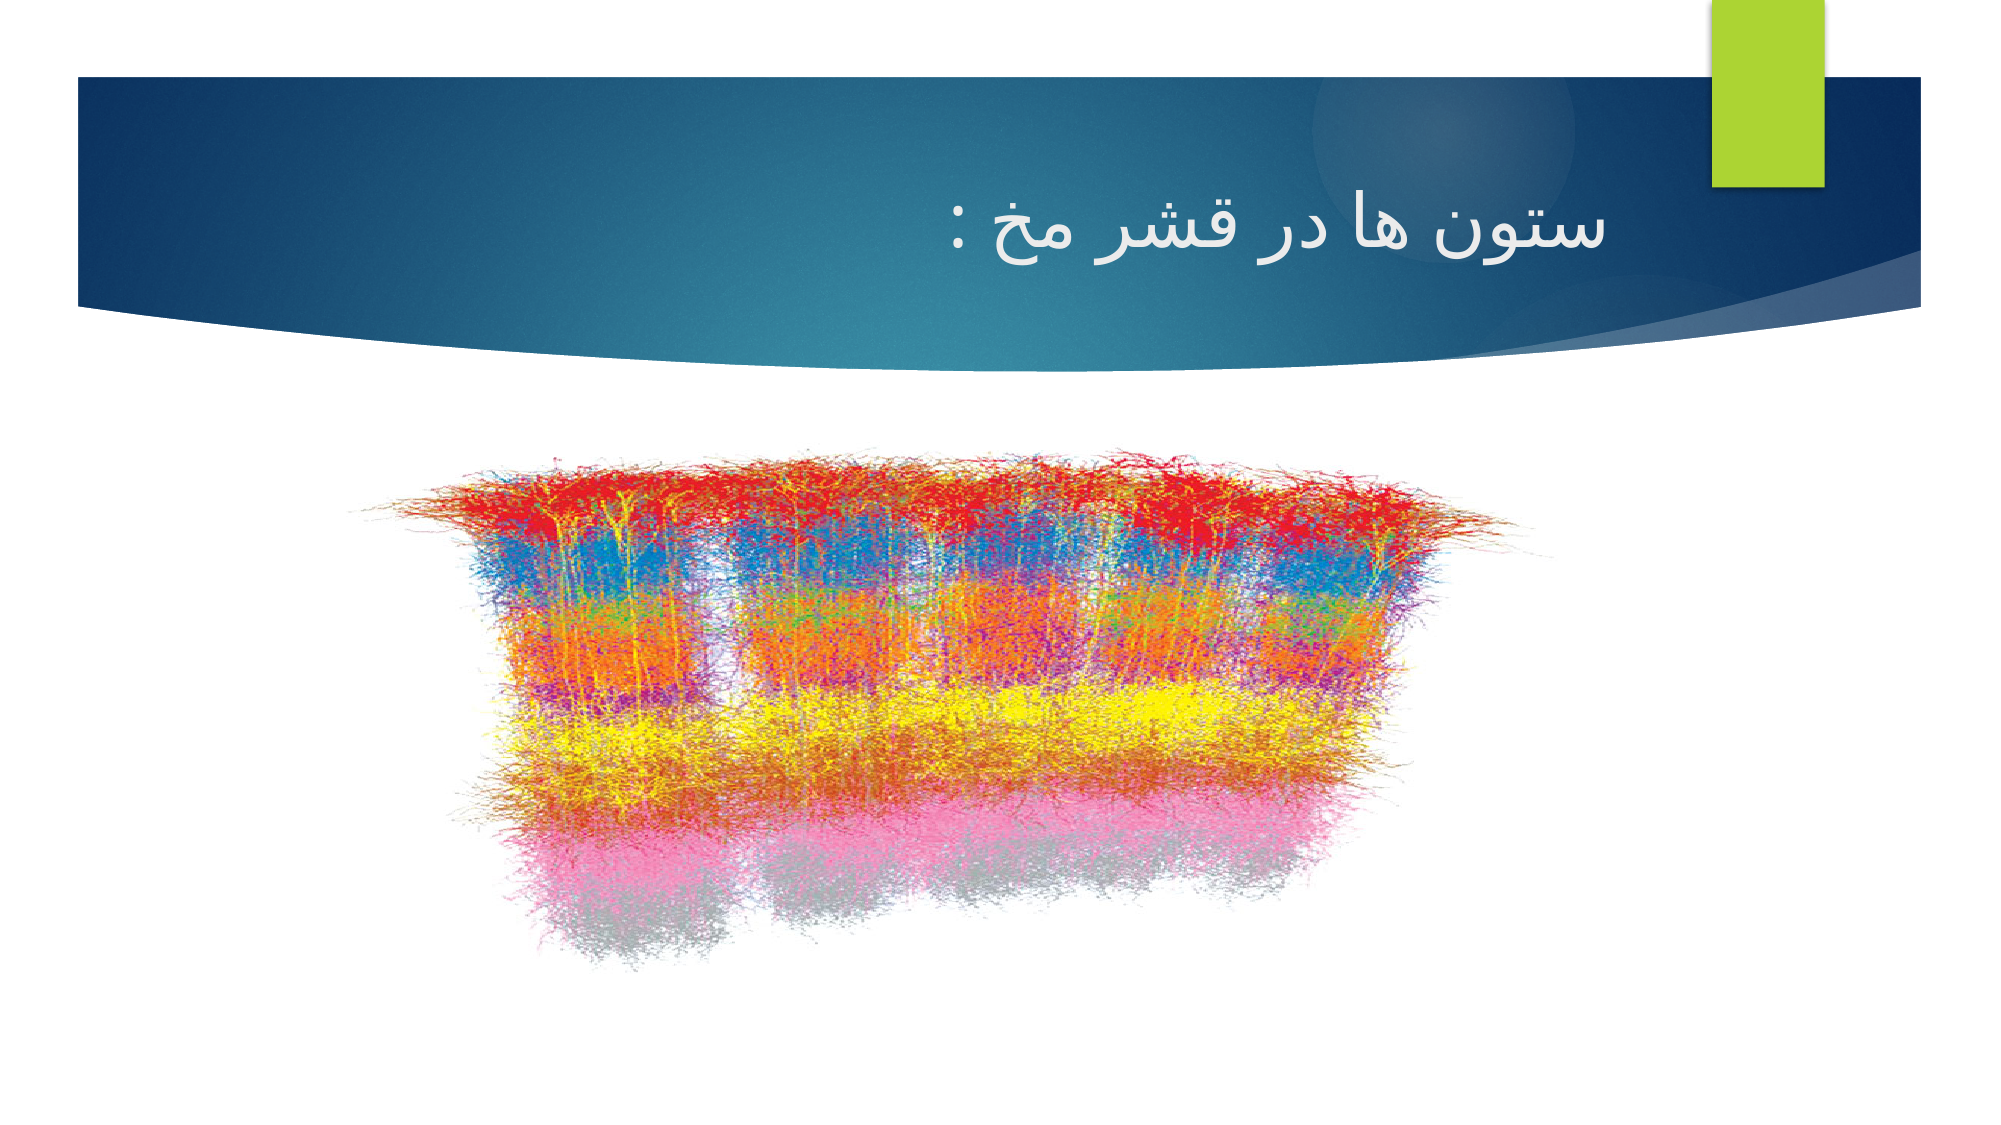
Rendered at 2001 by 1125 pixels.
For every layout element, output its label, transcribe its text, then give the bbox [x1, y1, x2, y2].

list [189, 426, 1707, 988]
title ستون ها در قشر مخ : [189, 159, 1627, 276]
